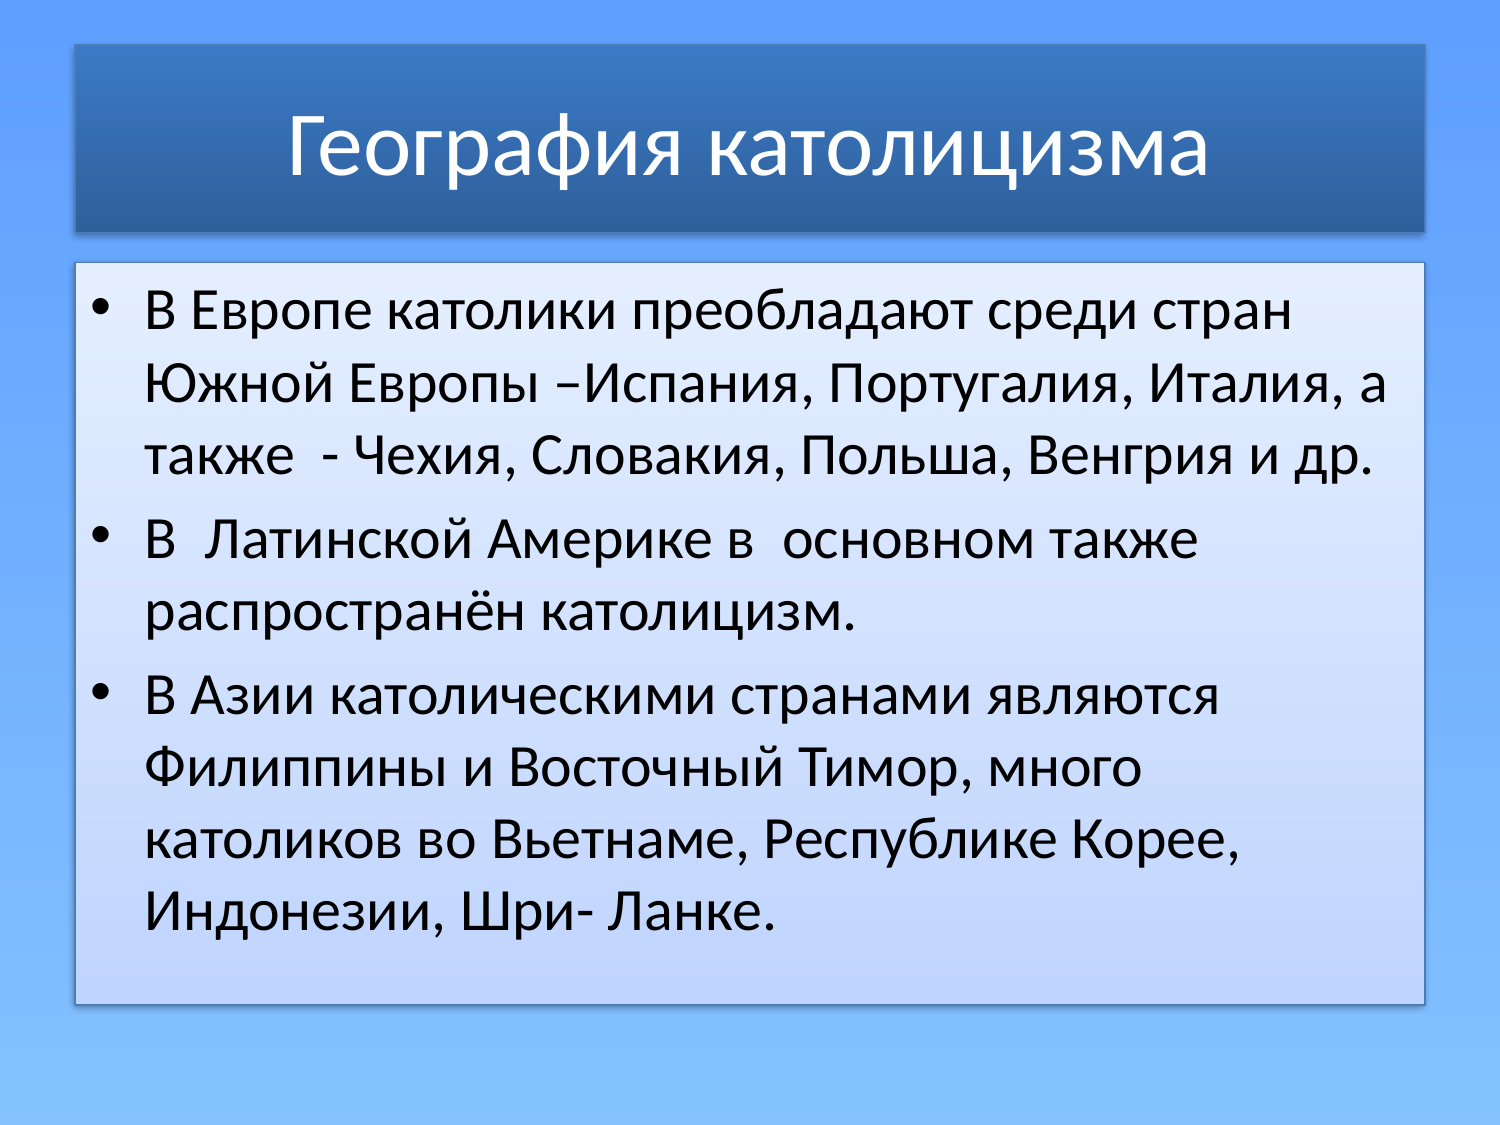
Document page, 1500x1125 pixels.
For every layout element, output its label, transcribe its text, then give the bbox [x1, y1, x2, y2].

title География католицизма [74, 44, 1426, 233]
list В Европе католики преобладают среди стран Южной Европы –Испания, Португалия, Италия, а также - Чехия, Словакия, Польша, Венгрия и др. В Латинской Америке в основном также распространён католицизм. В Азии католическими странами являются Филиппины и Восточный Тимор, много католиков во Вьетнаме, Республике Корее, Индонезии, Шри- Ланке. [74, 262, 1426, 1006]
